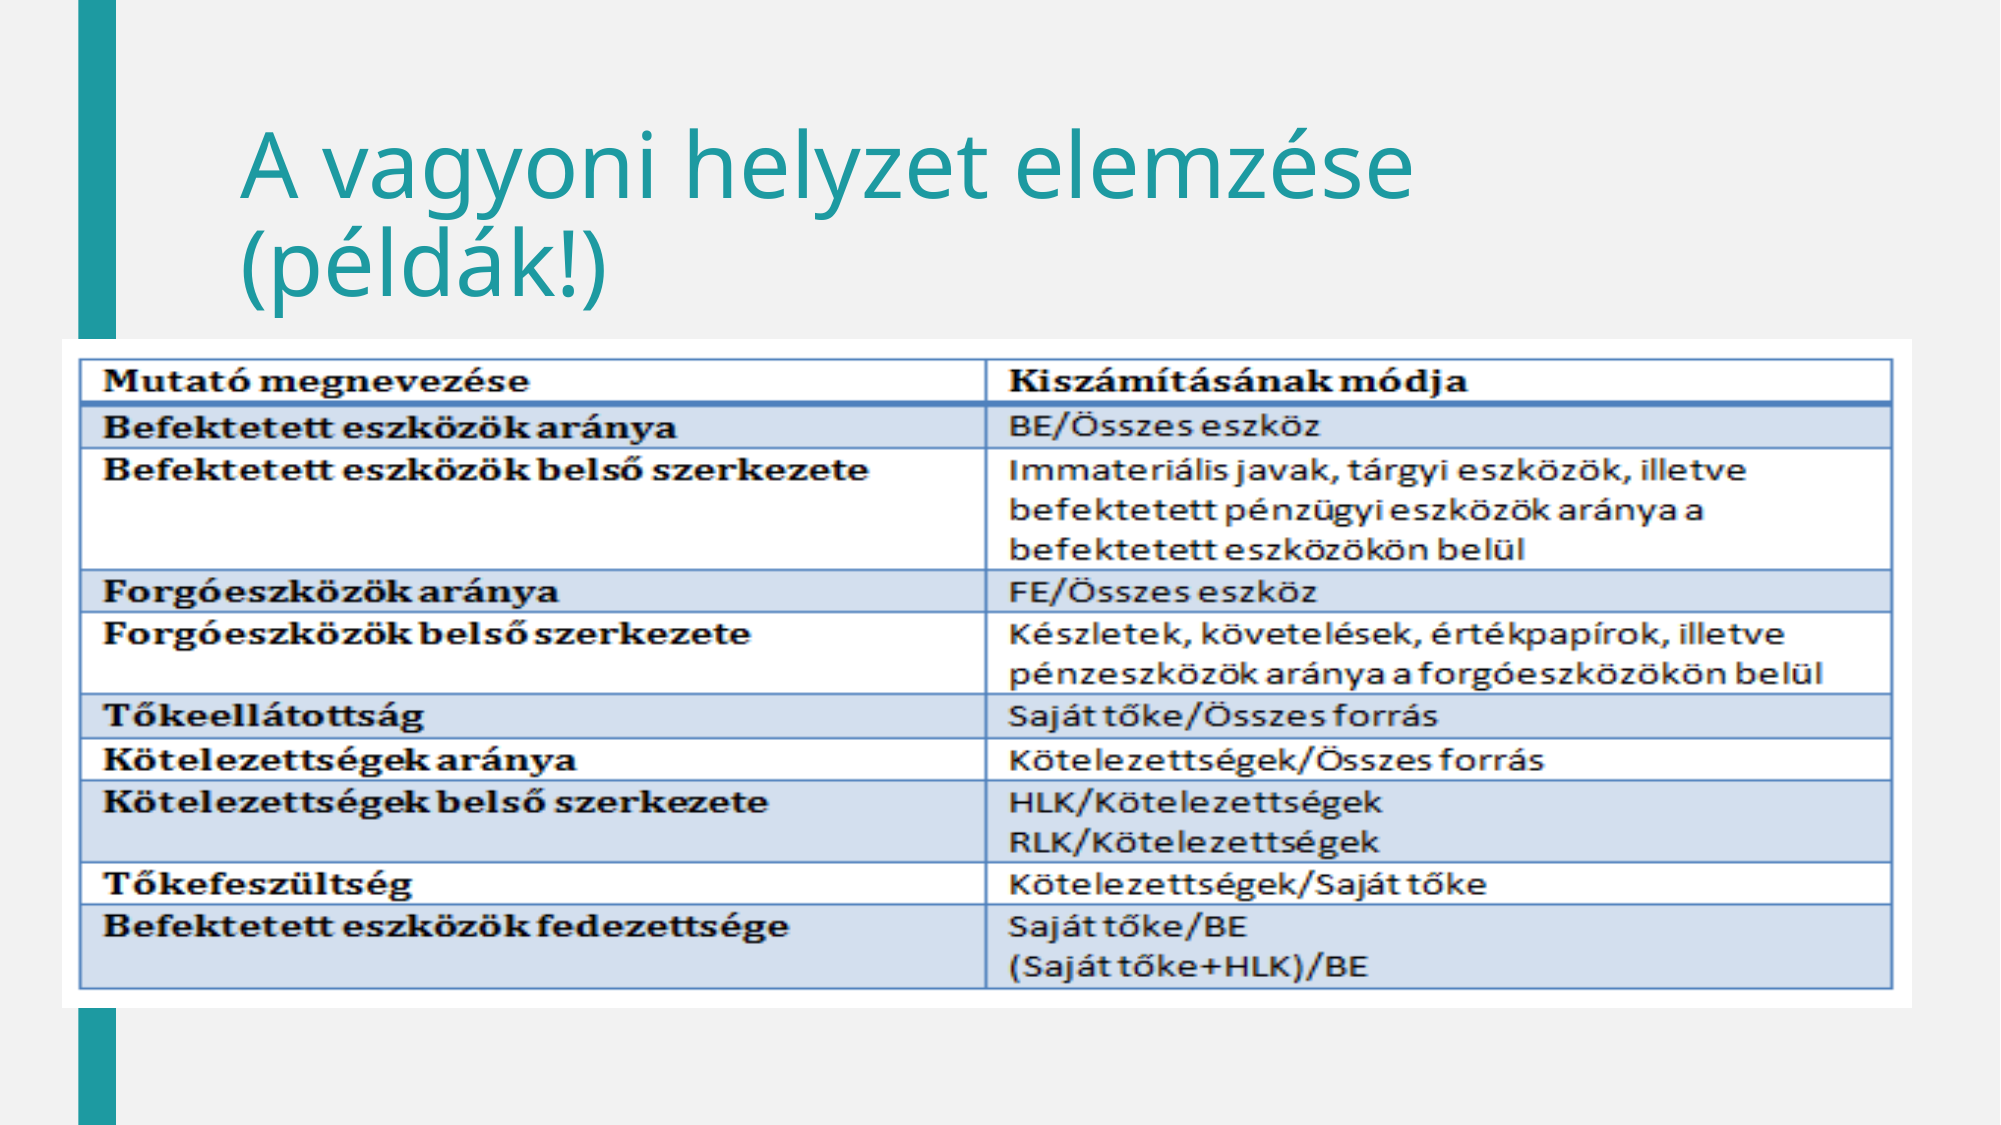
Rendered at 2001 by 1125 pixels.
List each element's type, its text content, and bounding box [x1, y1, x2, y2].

title A vagyoni helyzet elemzése (példák!) [225, 112, 1800, 339]
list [62, 339, 1912, 1008]
